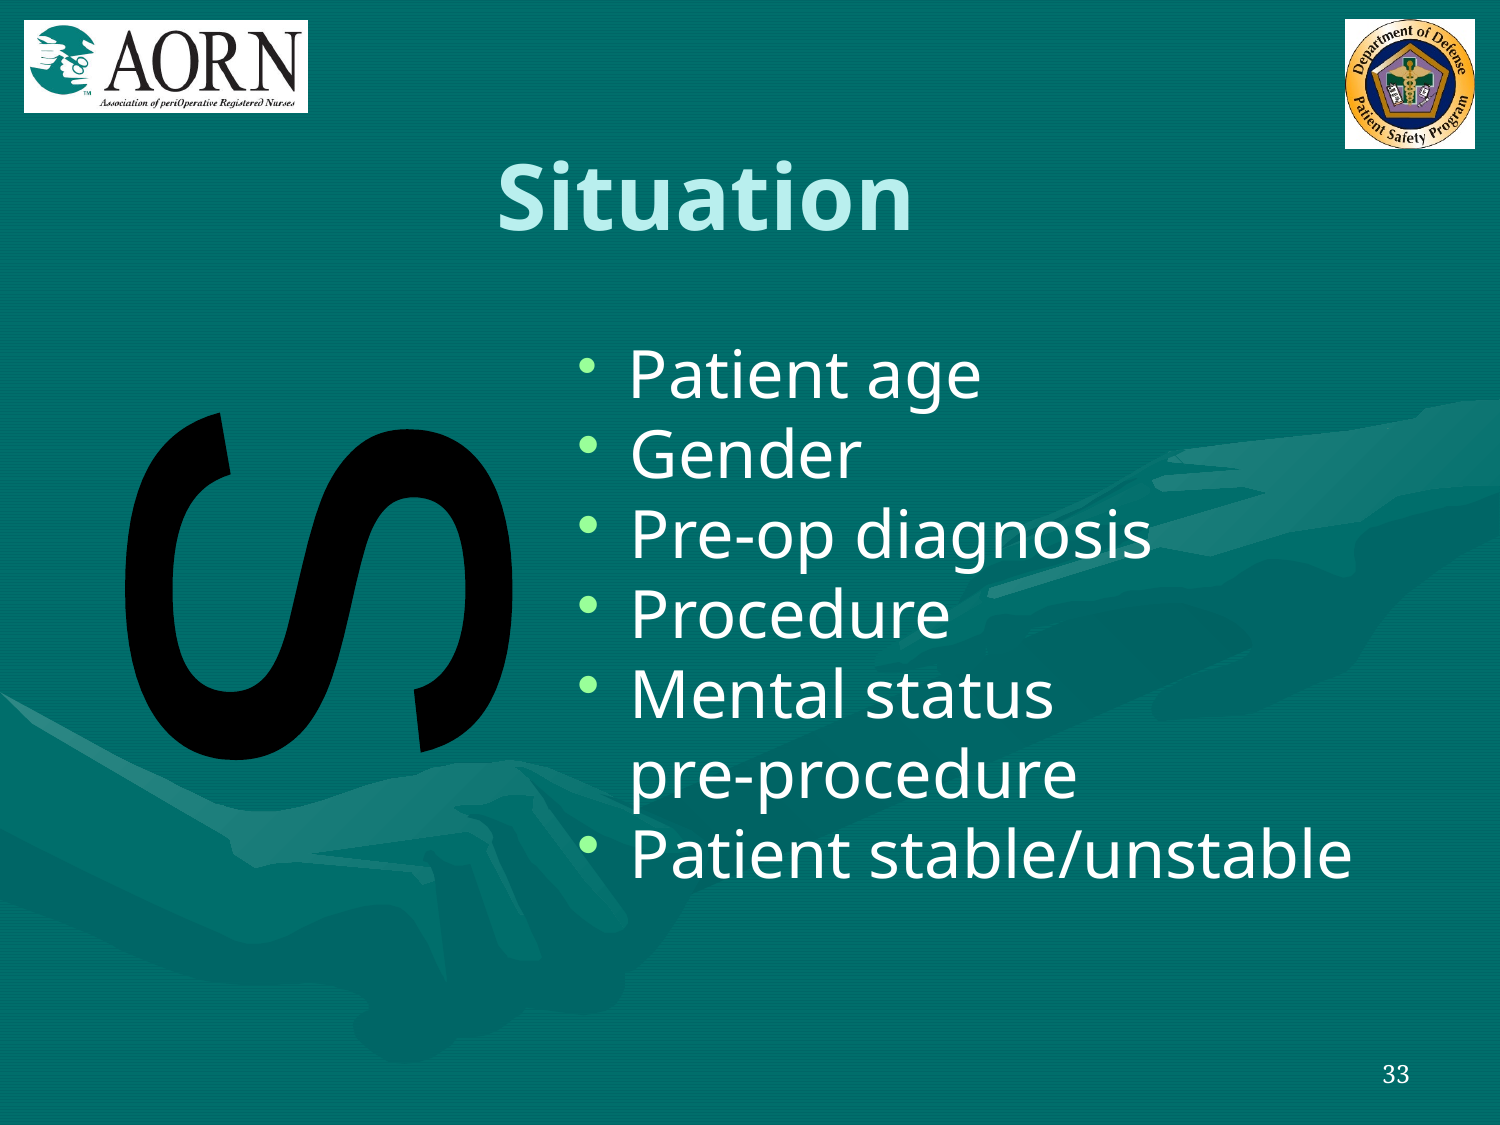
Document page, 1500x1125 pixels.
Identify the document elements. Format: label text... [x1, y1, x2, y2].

text_box Patient age Gender Pre-op diagnosis Procedure Mental status pre-procedure Patient stable/unstable [562, 324, 1445, 970]
picture [24, 20, 308, 113]
picture [1345, 19, 1475, 149]
slide_number 33 [1074, 1025, 1425, 1100]
title Situation [37, 99, 1375, 288]
